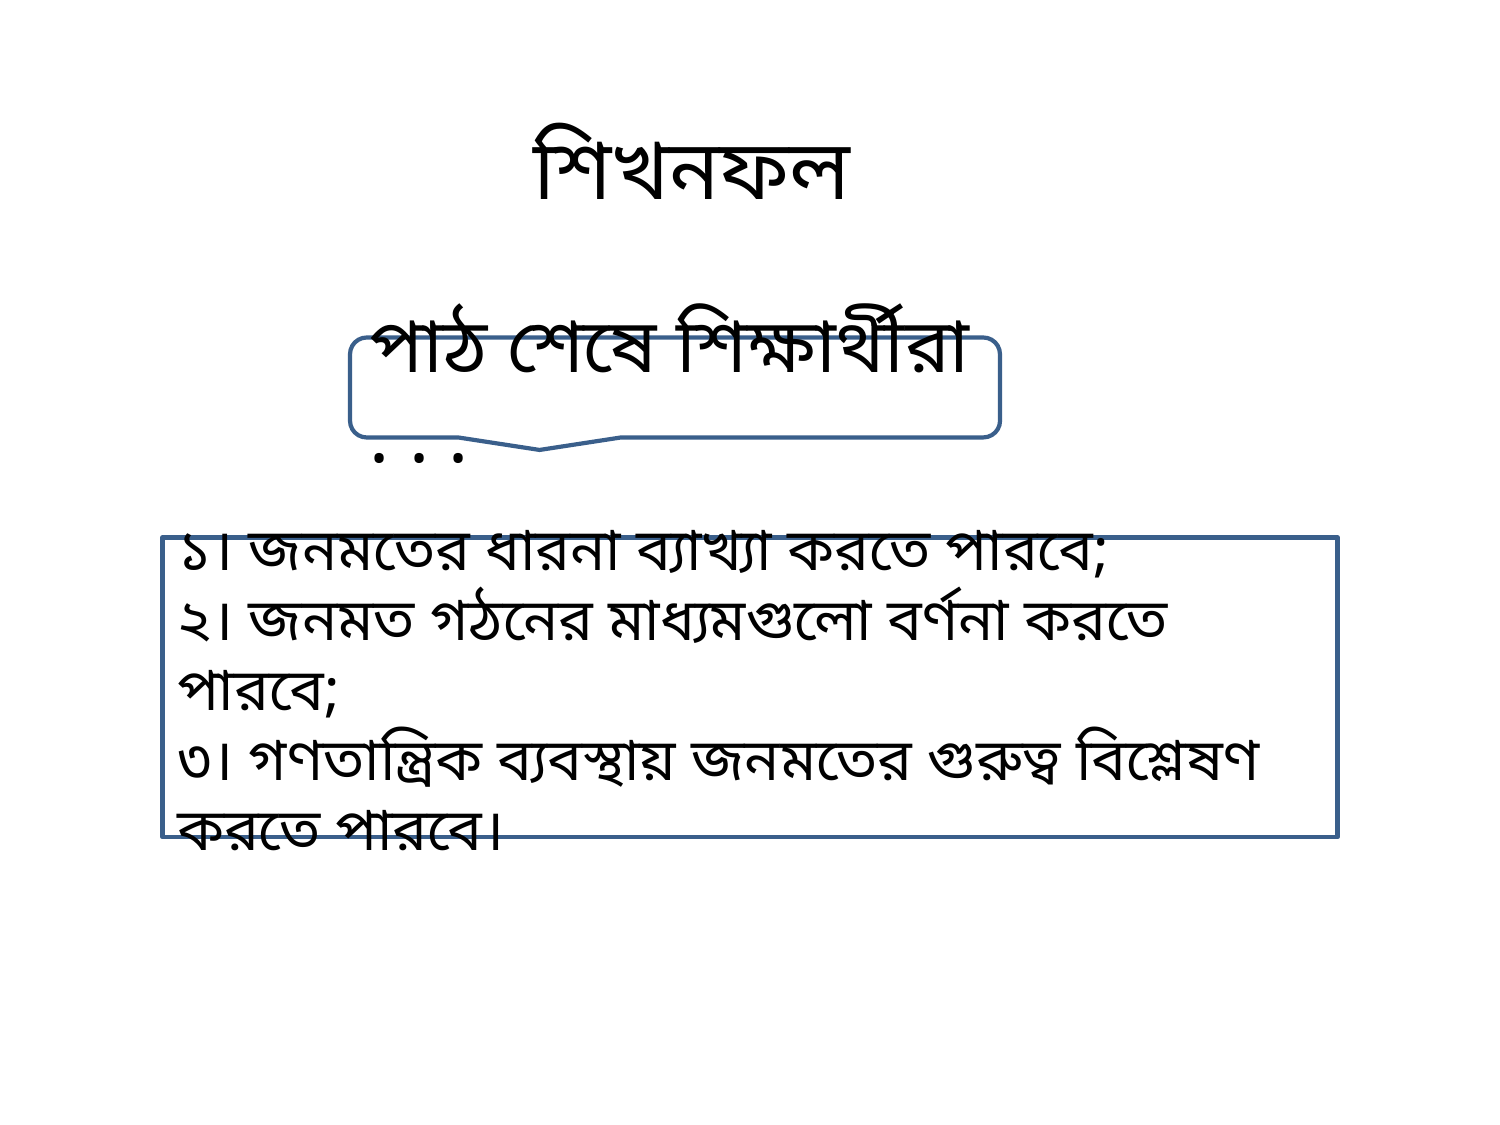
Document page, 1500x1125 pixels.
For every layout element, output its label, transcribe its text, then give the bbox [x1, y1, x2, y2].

text_box পাঠ শেষে শিক্ষার্থীরা . . . [347, 335, 1003, 453]
text_box শিখনফল [518, 108, 866, 224]
text_box ১। জনমতের ধারনা ব্যাখ্যা করতে পারবে; ২। জনমত গঠনের মাধ্যমগুলো বর্ণনা করতে পারবে; ৩। গণতান্ত্রিক ব্যবস্থায় জনমতের গুরুত্ব বিশ্লেষণ করতে পারবে। [160, 535, 1340, 839]
